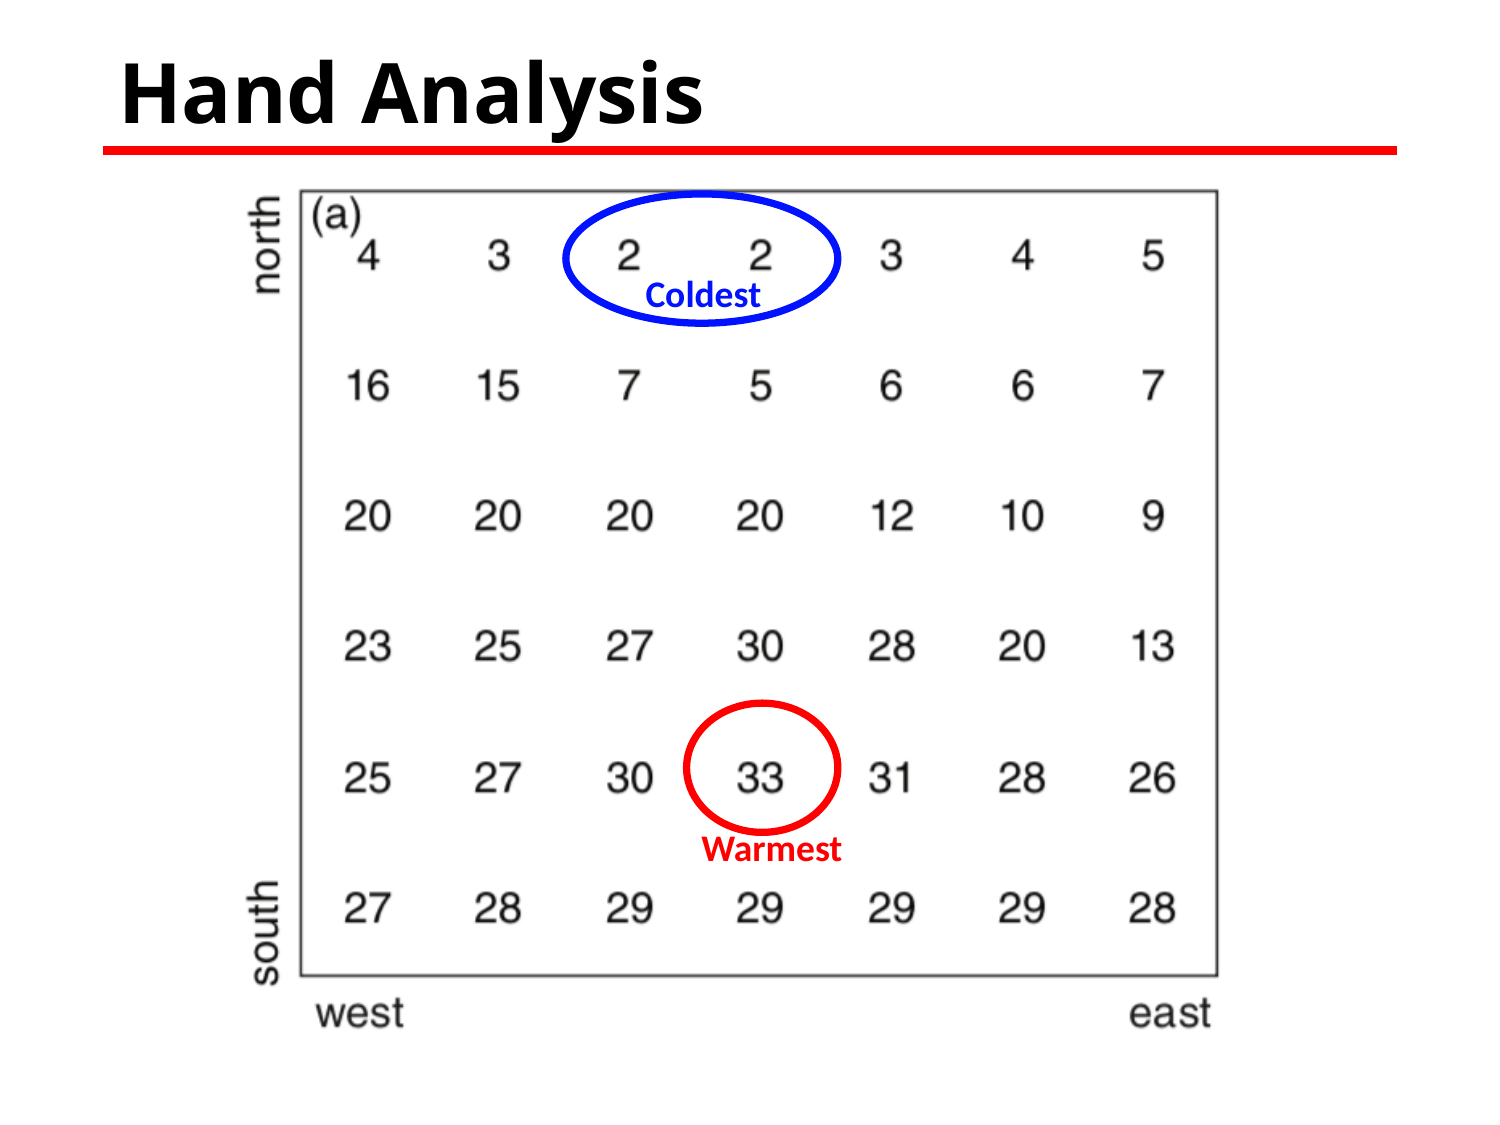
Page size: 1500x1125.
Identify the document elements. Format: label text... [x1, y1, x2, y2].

title Hand Analysis [103, 42, 1397, 146]
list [196, 151, 1299, 1089]
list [196, 146, 1299, 150]
